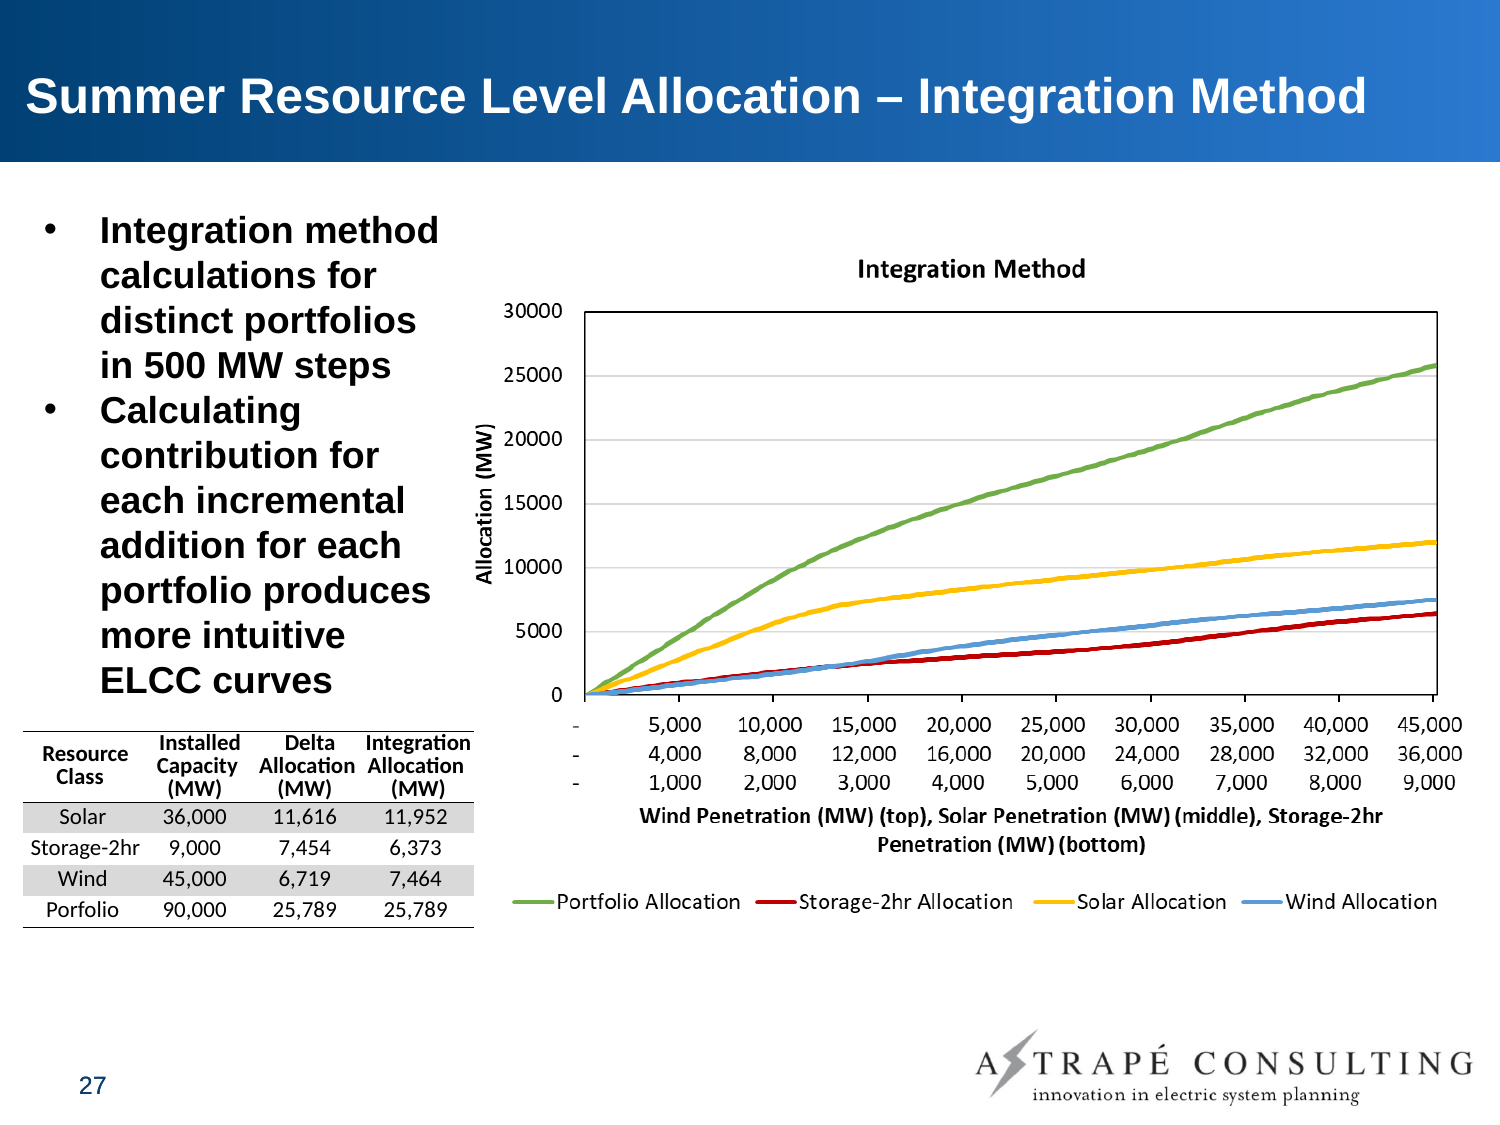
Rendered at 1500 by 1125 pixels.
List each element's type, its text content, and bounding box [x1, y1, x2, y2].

table_header Delta Allocation (MW) [252, 732, 363, 802]
table_cell 6,373 [363, 833, 438, 865]
table_cell Storage-2hr [23, 833, 143, 865]
table_header Integration Allocation (MW) [363, 732, 438, 802]
picture [443, 235, 1500, 935]
table_cell 7,464 [363, 865, 438, 896]
title Summer Resource Level Allocation – Integration Method [25, 33, 1475, 133]
table_cell 90,000 [143, 896, 252, 927]
table_cell Porfolio [23, 896, 143, 927]
table_cell Solar [23, 803, 143, 833]
table_cell 45,000 [143, 865, 252, 896]
table_cell 979.9 [1477, 0, 1481, 162]
table_header Resource Class [23, 732, 143, 802]
table_cell 25,789 [363, 896, 438, 927]
table_cell 25,789 [252, 896, 363, 927]
table_cell 7,454 [252, 833, 363, 865]
table_cell 6,719 [252, 865, 363, 896]
table_cell 11,616 [252, 803, 363, 833]
table_cell 9,000 [143, 833, 252, 865]
table_cell Wind [23, 865, 143, 896]
table_header Installed Capacity (MW) [143, 732, 252, 802]
picture [973, 1026, 1477, 1125]
text_box Integration method calculations for distinct portfolios in 500 MW steps Calculating contribution for each incremental addition for each portfolio produces more intuitive ELCC curves [28, 198, 468, 708]
table_cell 11,952 [363, 803, 438, 833]
table_cell 36,000 [143, 803, 252, 833]
